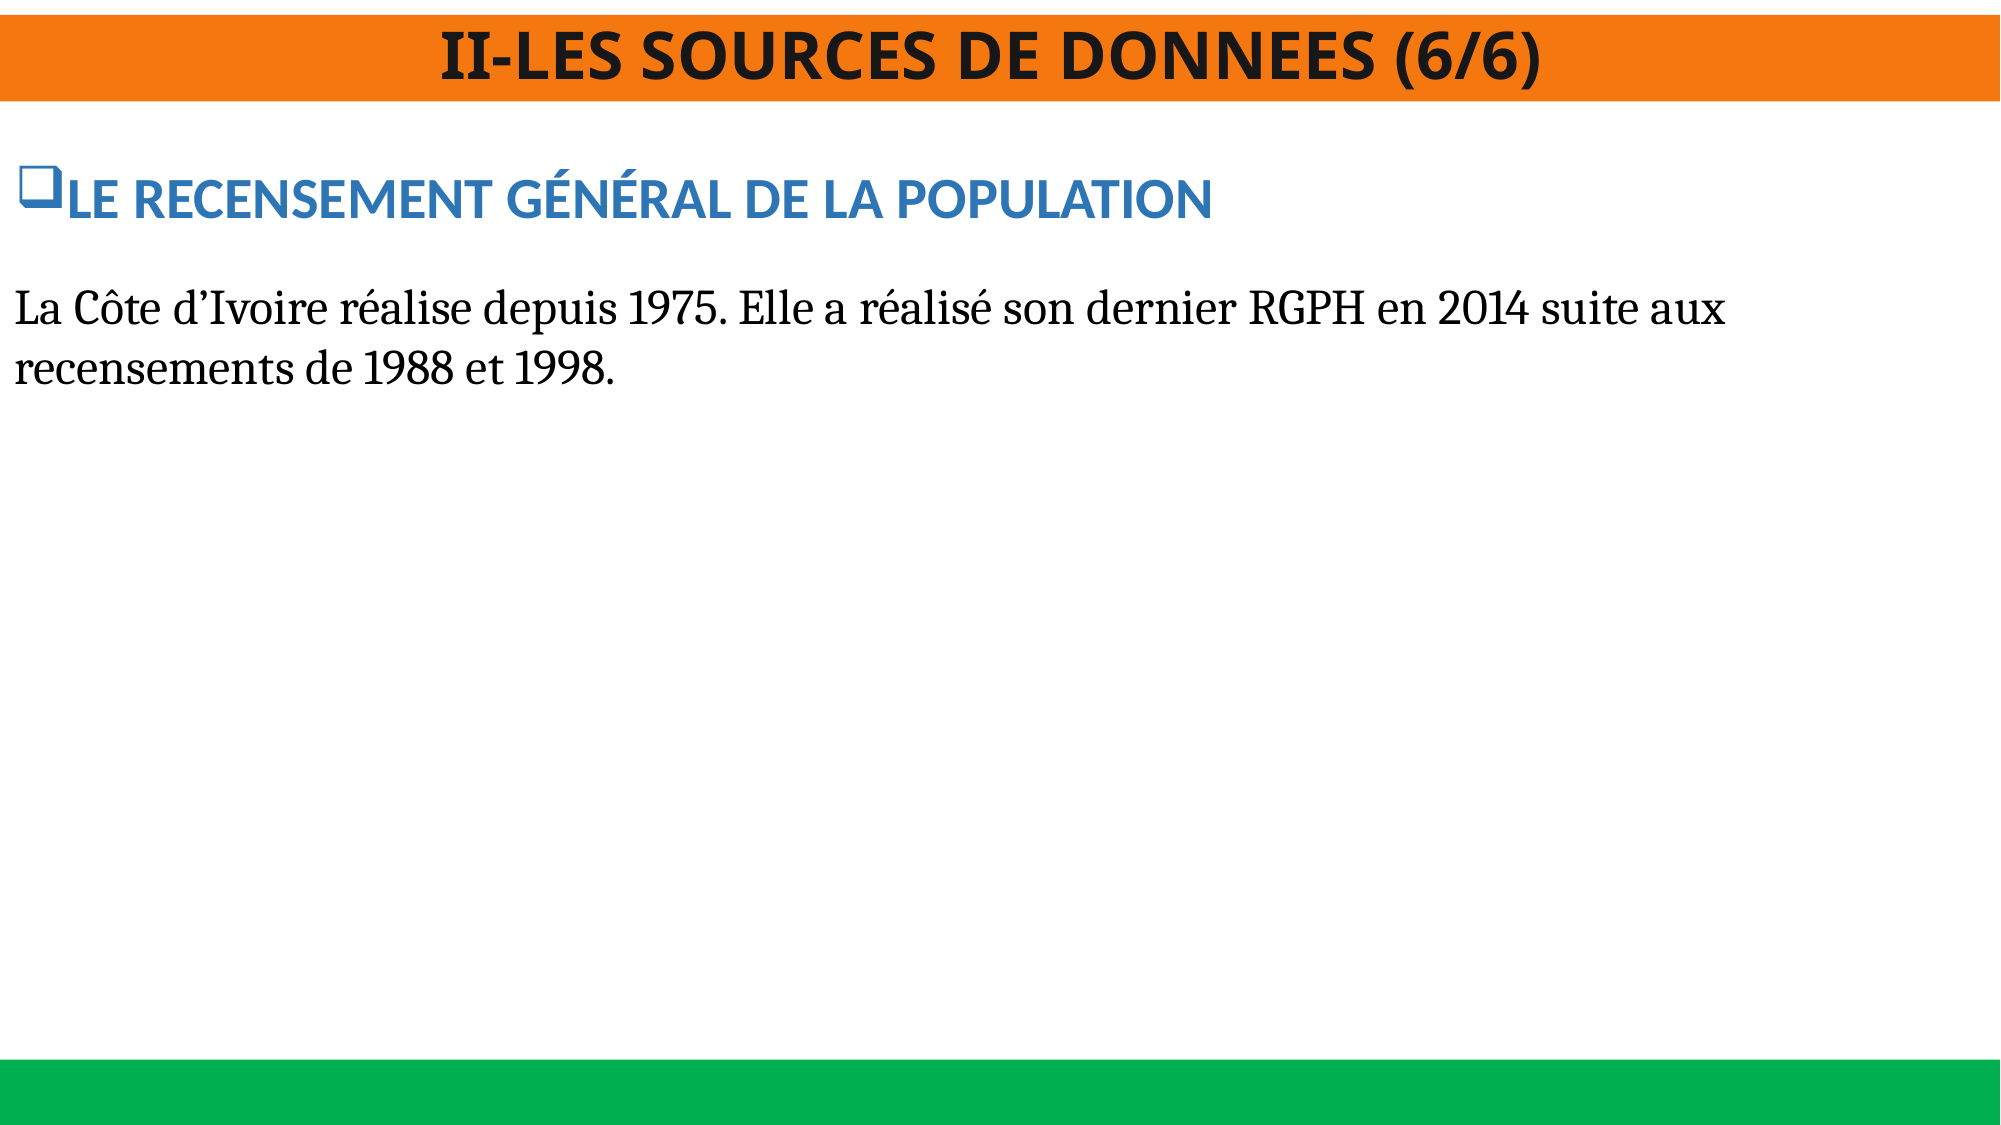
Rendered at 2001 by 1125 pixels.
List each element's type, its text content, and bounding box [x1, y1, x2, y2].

text_box II-LES SOURCES DE DONNEES (6/6) [0, 14, 2000, 102]
text_box [0, 1059, 2000, 1125]
text_box LE RECENSEMENT GÉNÉRAL DE LA POPULATION La Côte d’Ivoire réalise depuis 1975. Elle a réalisé son dernier RGPH en 2014 suite aux recensements de 1988 et 1998. [0, 152, 1969, 448]
